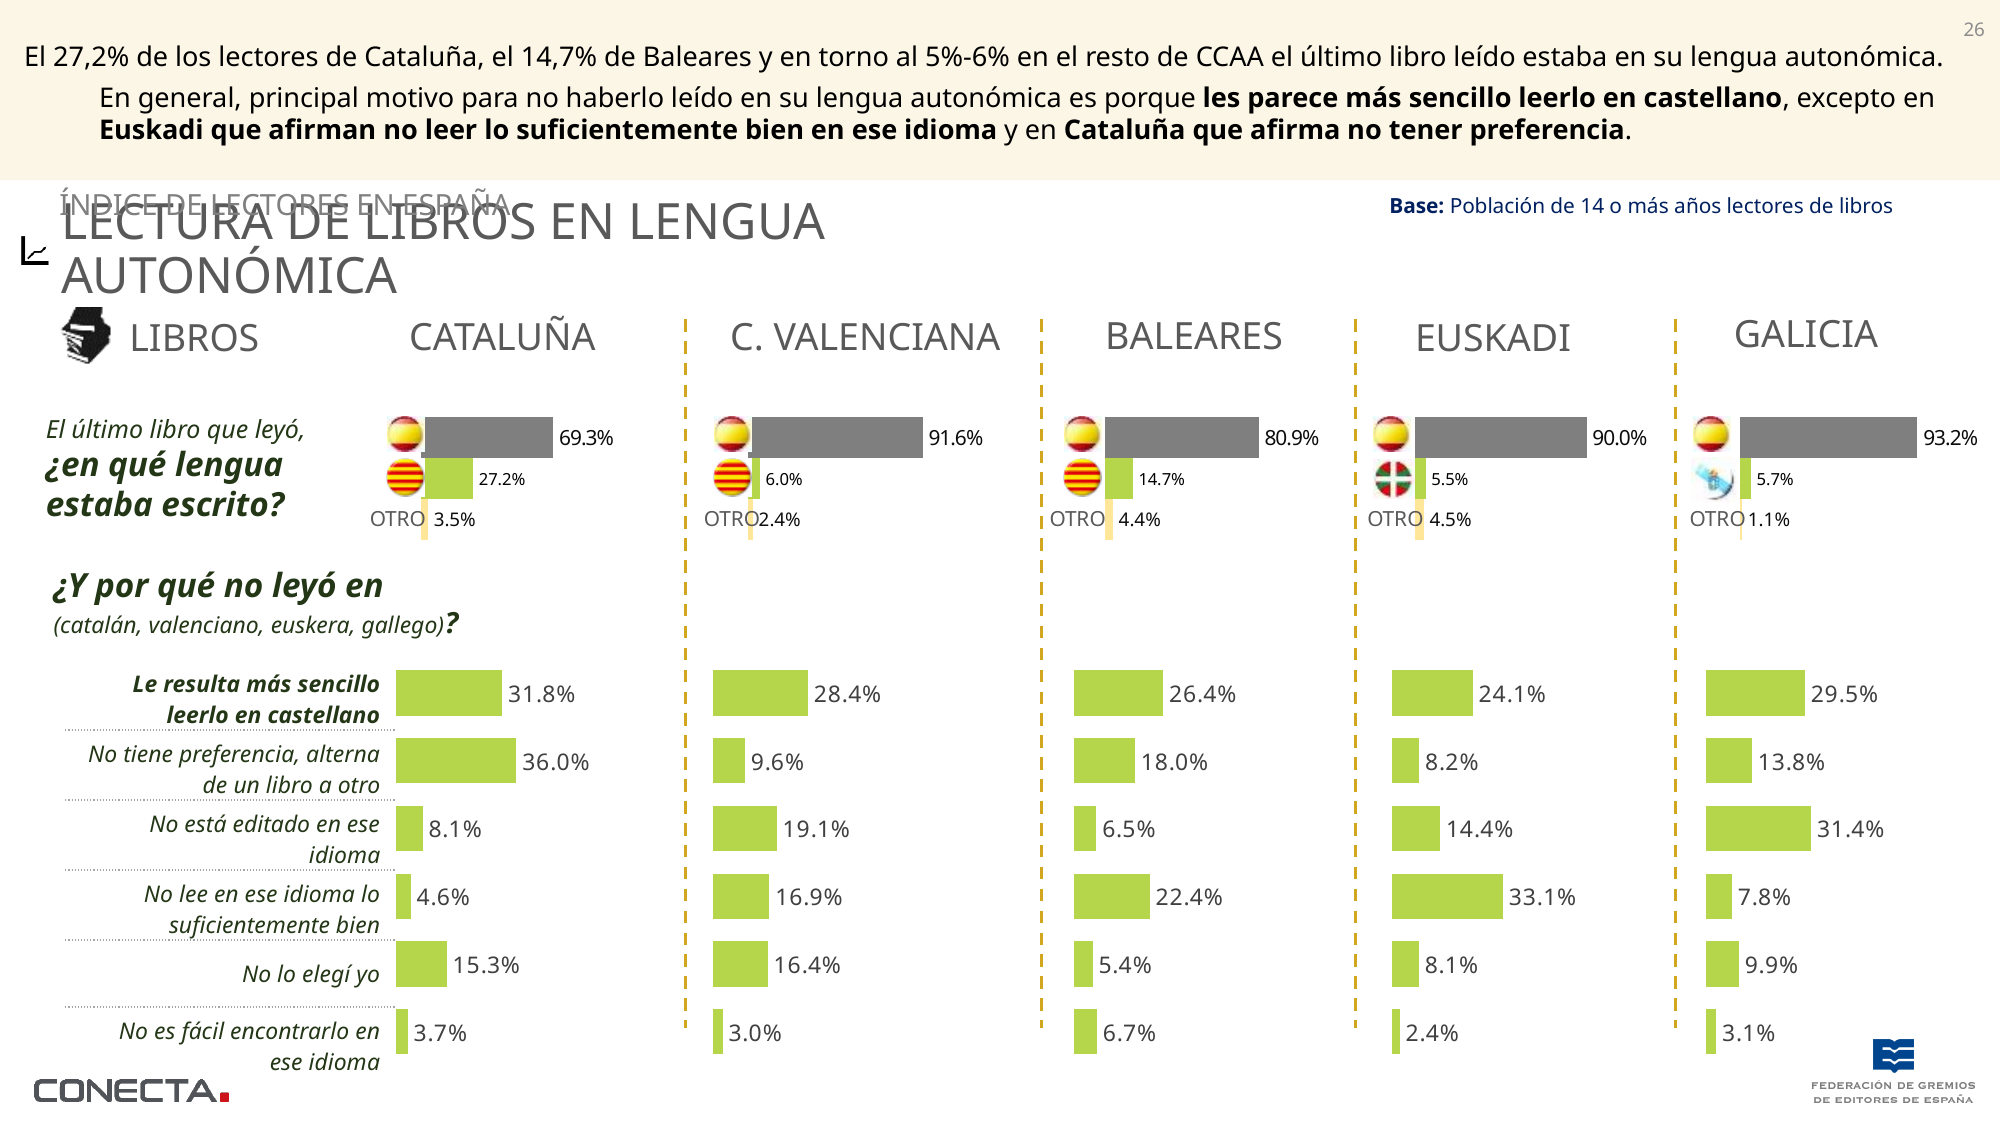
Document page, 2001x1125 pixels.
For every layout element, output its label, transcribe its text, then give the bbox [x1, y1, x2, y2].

text_box Euskadi [1400, 306, 1586, 366]
text_box Galicia [1719, 302, 1894, 363]
table_cell No está editado en ese idioma [67, 800, 387, 870]
text_box Índice De Lectores en España [44, 181, 626, 230]
picture [10, 225, 59, 274]
text_box [0, 0, 2000, 181]
text_box C. Valenciana [715, 305, 1016, 365]
picture [58, 307, 114, 367]
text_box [690, 405, 1036, 549]
table_cell No lee en ese idioma lo suficientemente bien [67, 870, 387, 940]
table_header Le resulta más sencillo leerlo en castellano [67, 661, 387, 730]
table_cell No es fácil encontrarlo en ese idioma [67, 1007, 387, 1076]
text_box El último libro que leyó, ¿en qué lengua estaba escrito? [31, 406, 356, 531]
table_cell No tiene preferencia, alterna de un libro a otro [67, 730, 387, 800]
slide_number 26 [1905, 0, 2000, 60]
table_cell No lo elegí yo [67, 940, 387, 1007]
text_box El 27,2% de los lectores de Cataluña, el 14,7% de Baleares y en torno al 5%-6% en el resto de CCAA el último libro leído estaba en su lengua autonómica. En general, principal motivo para no haberlo leído en su lengua autonómica es porque les parece más sencillo leerlo en castellano, excepto en Euskadi que afirman no leer lo suficientemente bien en ese idioma y en Cataluña que afirma no tener preferencia. [8, 31, 1983, 153]
chart [1066, 648, 2000, 1077]
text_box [1354, 405, 1676, 549]
text_box Base: Población de 14 o más años lectores de libros [1374, 185, 1964, 226]
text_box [1036, 405, 1354, 549]
chart [387, 648, 1035, 1077]
text_box Baleares [1090, 304, 1298, 365]
text_box Libros [114, 306, 275, 366]
picture [1797, 1077, 1992, 1111]
picture [34, 1079, 229, 1102]
text_box Cataluña [394, 305, 611, 365]
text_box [356, 405, 690, 549]
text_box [1676, 405, 2000, 549]
text_box Lectura de libros en lengua autonómica [46, 211, 1132, 290]
text_box ¿Y por qué no leyó en (catalán, valenciano, euskera, gallego)? [38, 557, 632, 647]
